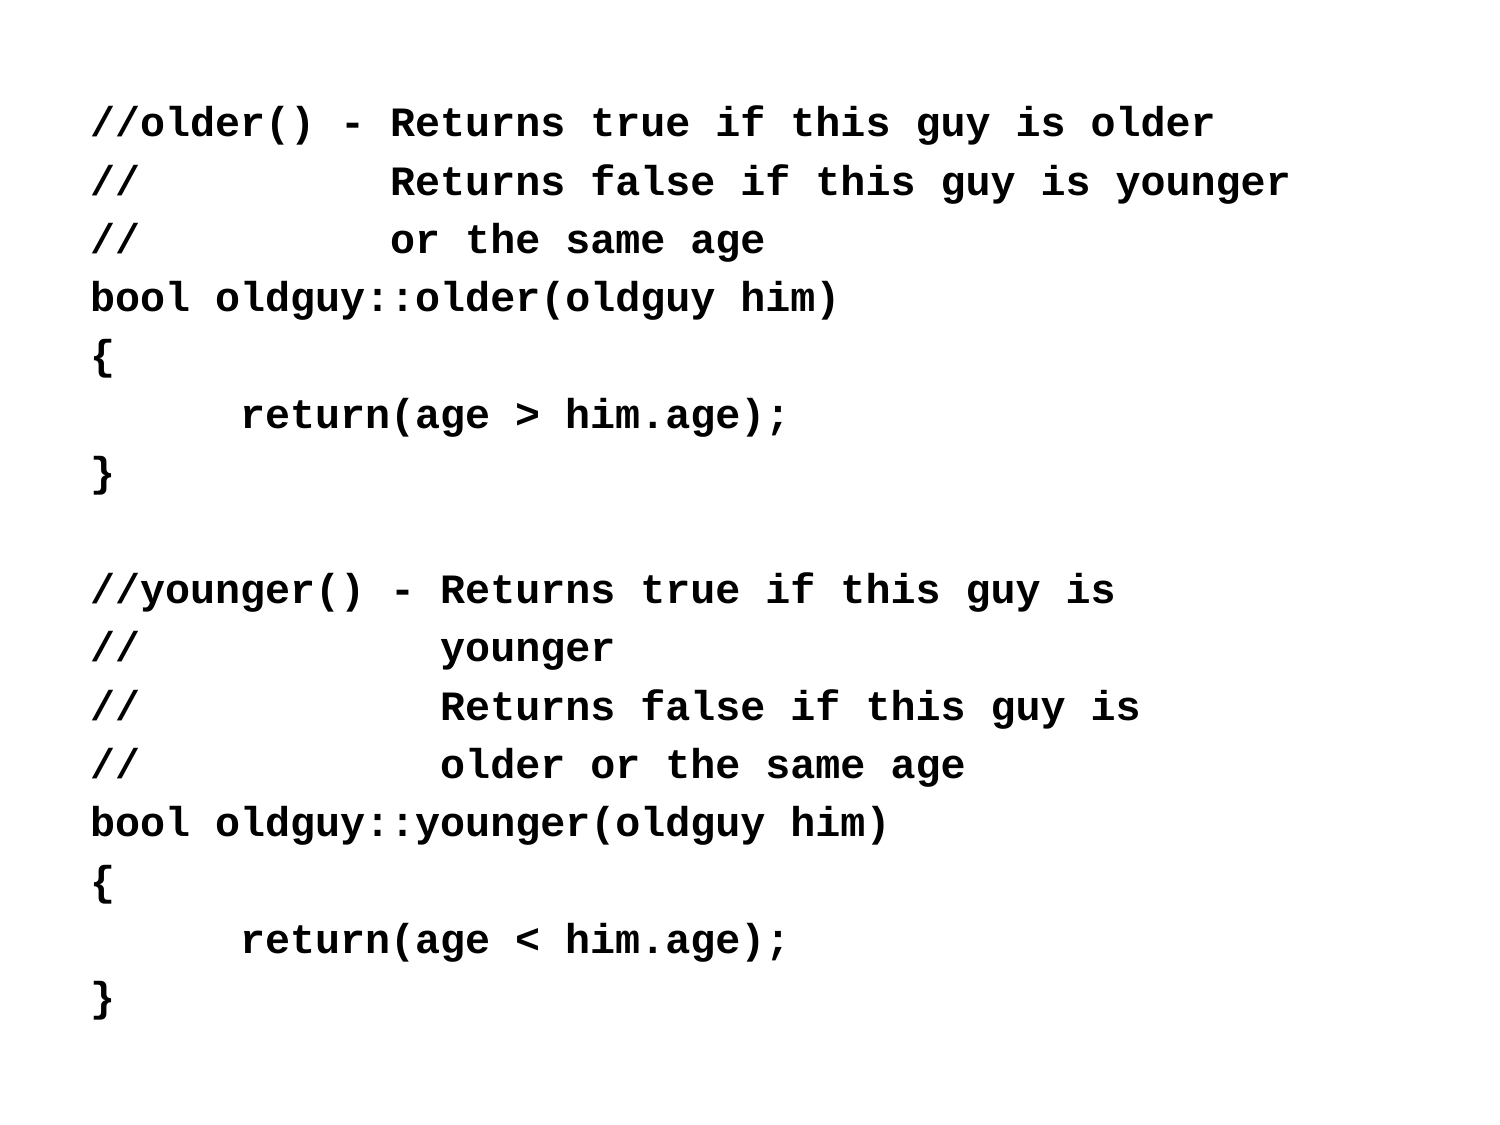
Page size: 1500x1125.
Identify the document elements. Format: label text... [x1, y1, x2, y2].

list //older() - Returns true if this guy is older // Returns false if this guy is younger // or the same age bool oldguy::older(oldguy him) { return(age > him.age); } //younger() - Returns true if this guy is // younger // Returns false if this guy is // older or the same age bool oldguy::younger(oldguy him) { return(age < him.age); } [75, 87, 1425, 1050]
